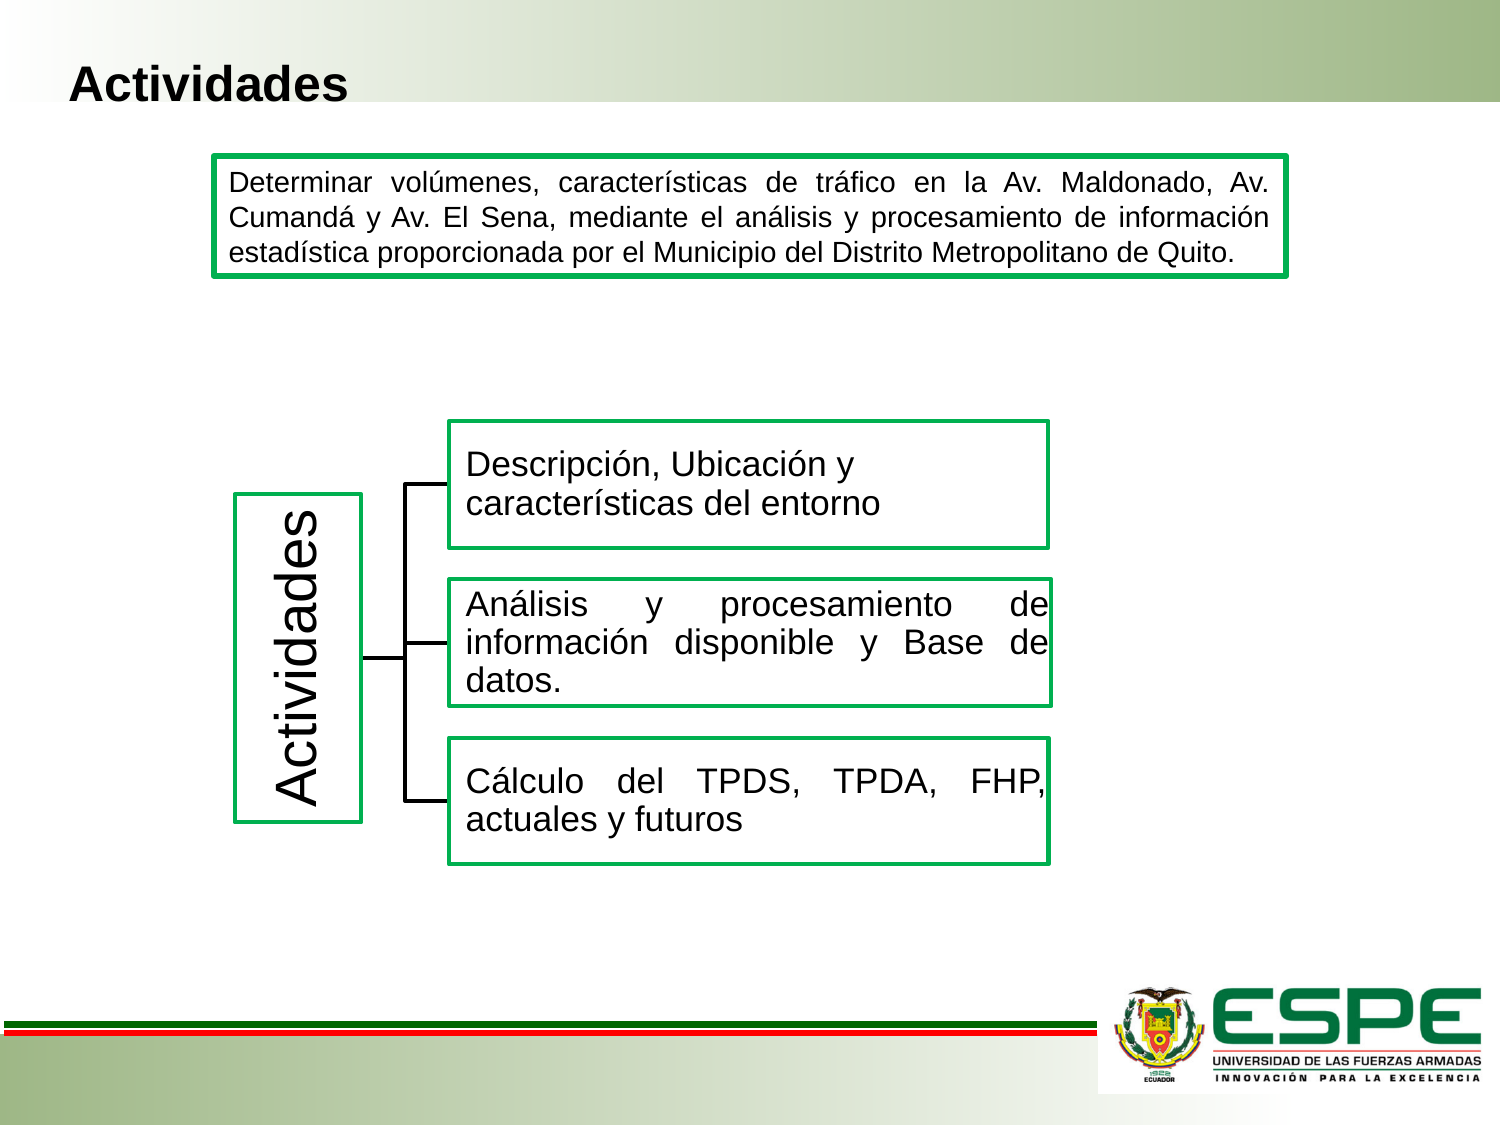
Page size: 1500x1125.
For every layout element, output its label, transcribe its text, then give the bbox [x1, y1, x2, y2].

title Actividades [53, 43, 1404, 232]
picture [1098, 975, 1488, 1095]
text_box Determinar volúmenes, características de tráfico en la Av. Maldonado, Av. Cumandá y Av. El Sena, mediante el análisis y procesamiento de información estadística proporcionada por el Municipio del Distrito Metropolitano de Quito. [213, 156, 1286, 276]
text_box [145, 309, 1146, 977]
